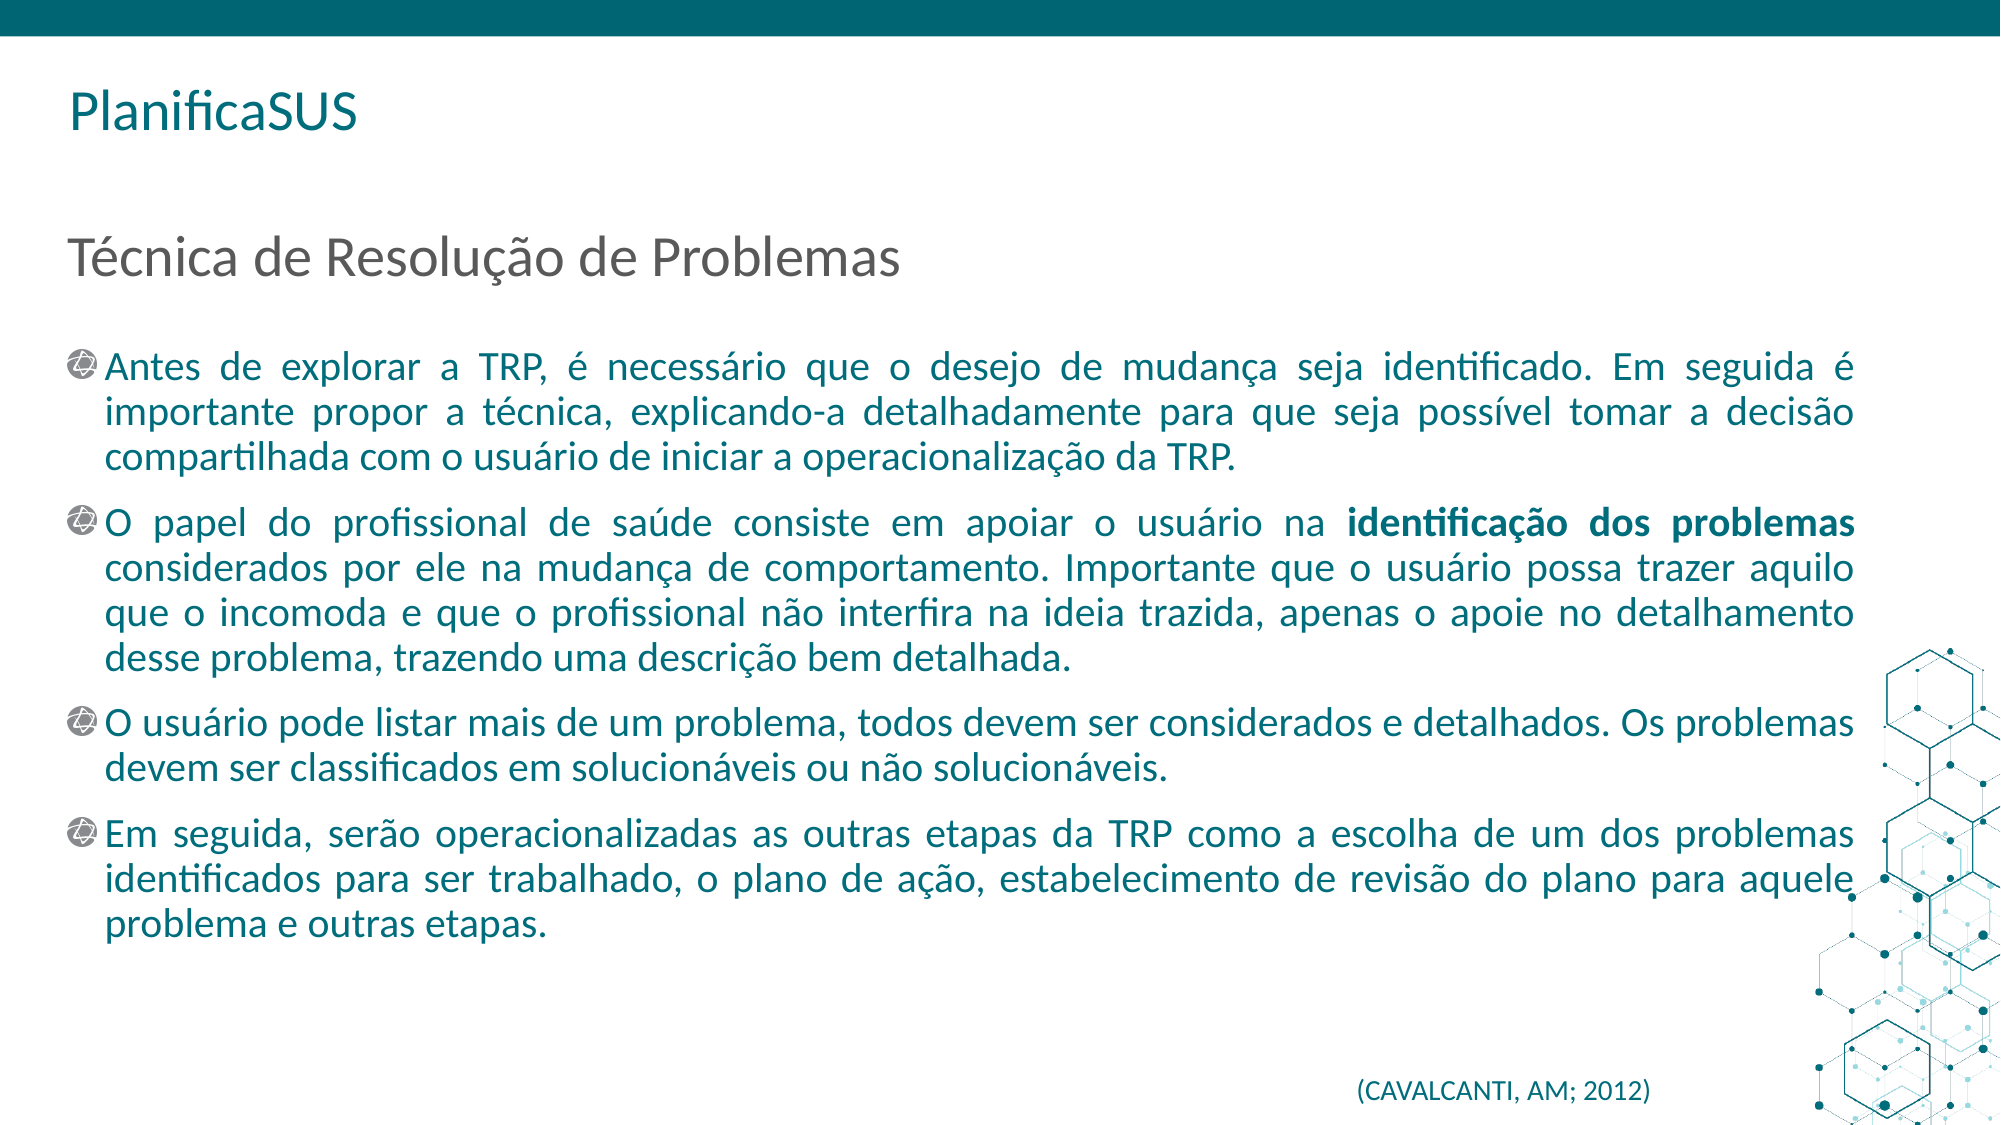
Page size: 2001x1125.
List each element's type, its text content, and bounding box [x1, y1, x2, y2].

text_box (CAVALCANTI, AM; 2012) [1341, 1064, 1673, 1115]
picture [1792, 648, 2001, 1125]
list Antes de explorar a TRP, é necessário que o desejo de mudança seja identificado. Em seguida é importante propor a técnica, explicando-a detalhadamente para que seja possível tomar a decisão compartilhada com o usuário de iniciar a operacionalização da TRP. O papel do profissional de saúde consiste em apoiar o usuário na identificação dos problemas considerados por ele na mudança de comportamento. Importante que o usuário possa trazer aquilo que o incomoda e que o profissional não interfira na ideia trazida, apenas o apoie no detalhamento desse problema, trazendo uma descrição bem detalhada. O usuário pode listar mais de um problema, todos devem ser considerados e detalhados. Os problemas devem ser classificados em solucionáveis ou não solucionáveis. Em seguida, serão operacionalizadas as outras etapas da TRP como a escolha de um dos problemas identificados para ser trabalhado, o plano de ação, estabelecimento de revisão do plano para aquele problema e outras etapas. [52, 336, 1871, 1065]
title Técnica de Resolução de Problemas [52, 149, 1702, 336]
picture [67, 349, 97, 379]
picture [67, 817, 97, 847]
picture [67, 505, 97, 535]
picture [67, 706, 97, 736]
